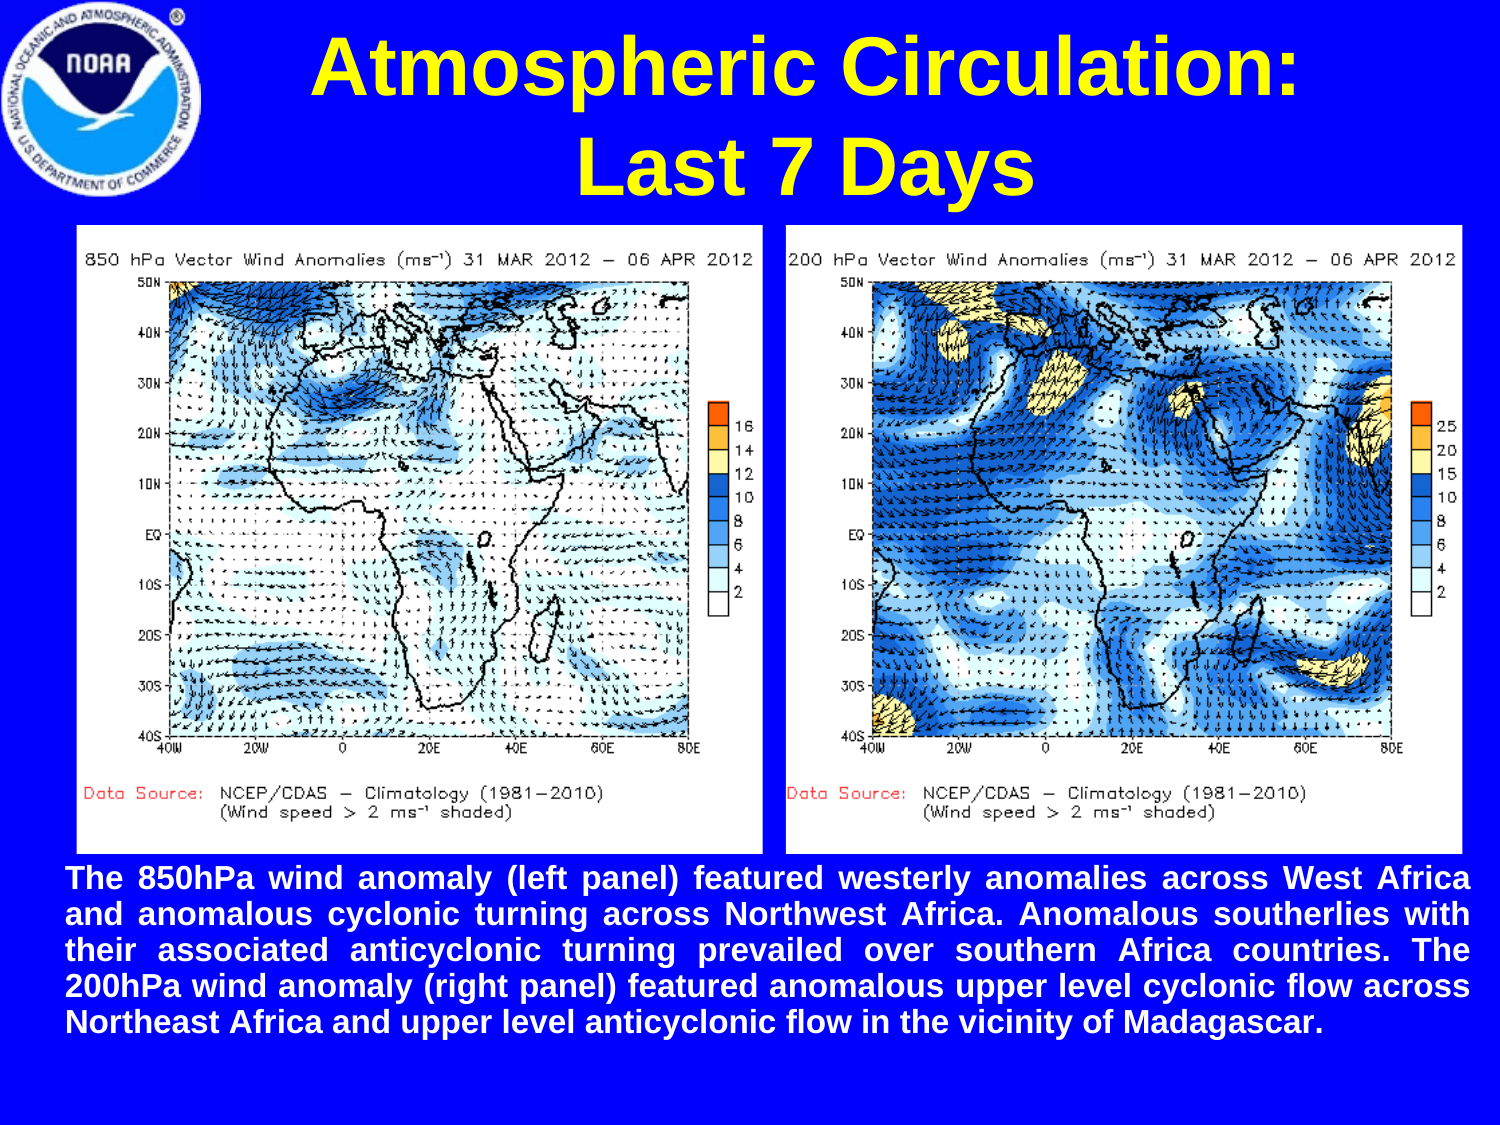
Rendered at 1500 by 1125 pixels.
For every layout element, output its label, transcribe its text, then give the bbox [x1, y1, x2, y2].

text_box The 850hPa wind anomaly (left panel) featured westerly anomalies across West Africa and anomalous cyclonic turning across Northwest Africa. Anomalous southerlies with their associated anticyclonic turning prevailed over southern Africa countries. The 200hPa wind anomaly (right panel) featured anomalous upper level cyclonic flow across Northeast Africa and upper level anticyclonic flow in the vicinity of Madagascar. [50, 853, 1488, 1048]
picture [76, 224, 763, 854]
title Atmospheric Circulation: Last 7 Days [174, 37, 1438, 188]
picture [785, 224, 1463, 854]
picture [0, 0, 200, 200]
